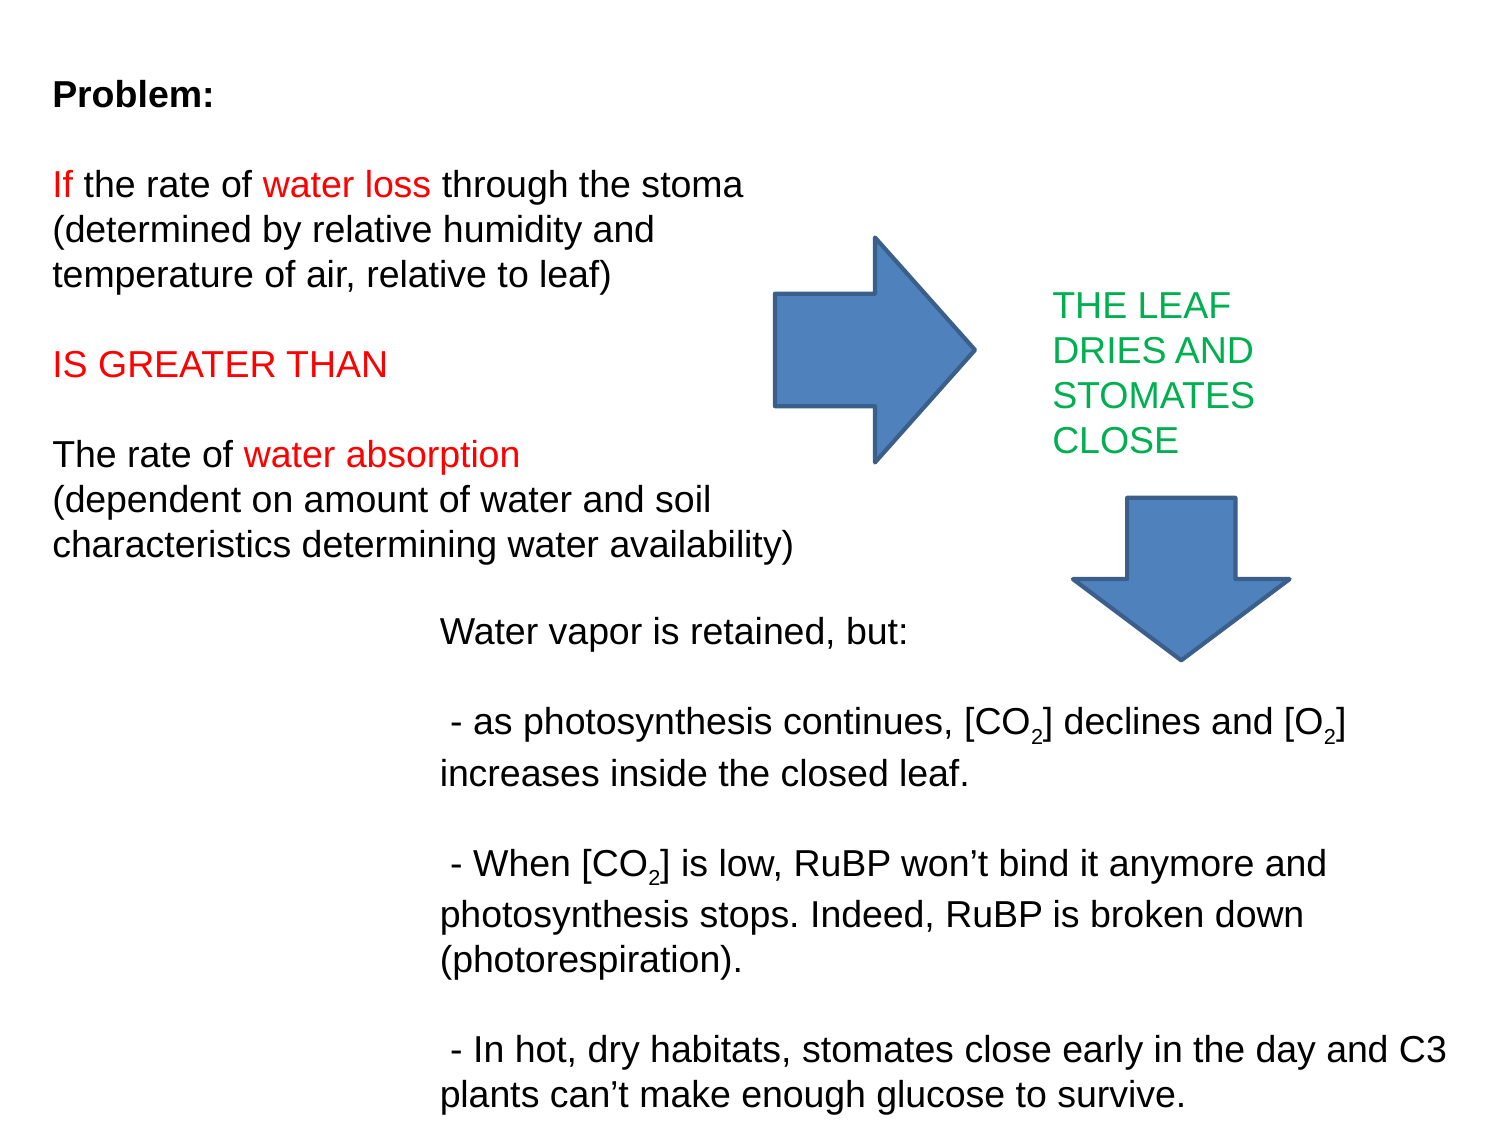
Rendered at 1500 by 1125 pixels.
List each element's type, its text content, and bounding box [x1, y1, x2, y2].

text_box [1070, 495, 1292, 599]
text_box Water vapor is retained, but: - as photosynthesis continues, [CO2] declines and [O2] increases inside the closed leaf. - When [CO2] is low, RuBP won’t bind it anymore and photosynthesis stops. Indeed, RuBP is broken down (photorespiration). - In hot, dry habitats, stomates close early in the day and C3 plants can’t make enough glucose to survive. [424, 599, 1463, 1122]
text_box Problem: If the rate of water loss through the stoma (determined by relative humidity and temperature of air, relative to leaf) IS GREATER THAN The rate of water absorption (dependent on amount of water and soil characteristics determining water availability) [37, 62, 813, 573]
text_box THE LEAF DRIES AND STOMATES CLOSE [1037, 273, 1363, 469]
text_box [772, 235, 977, 465]
